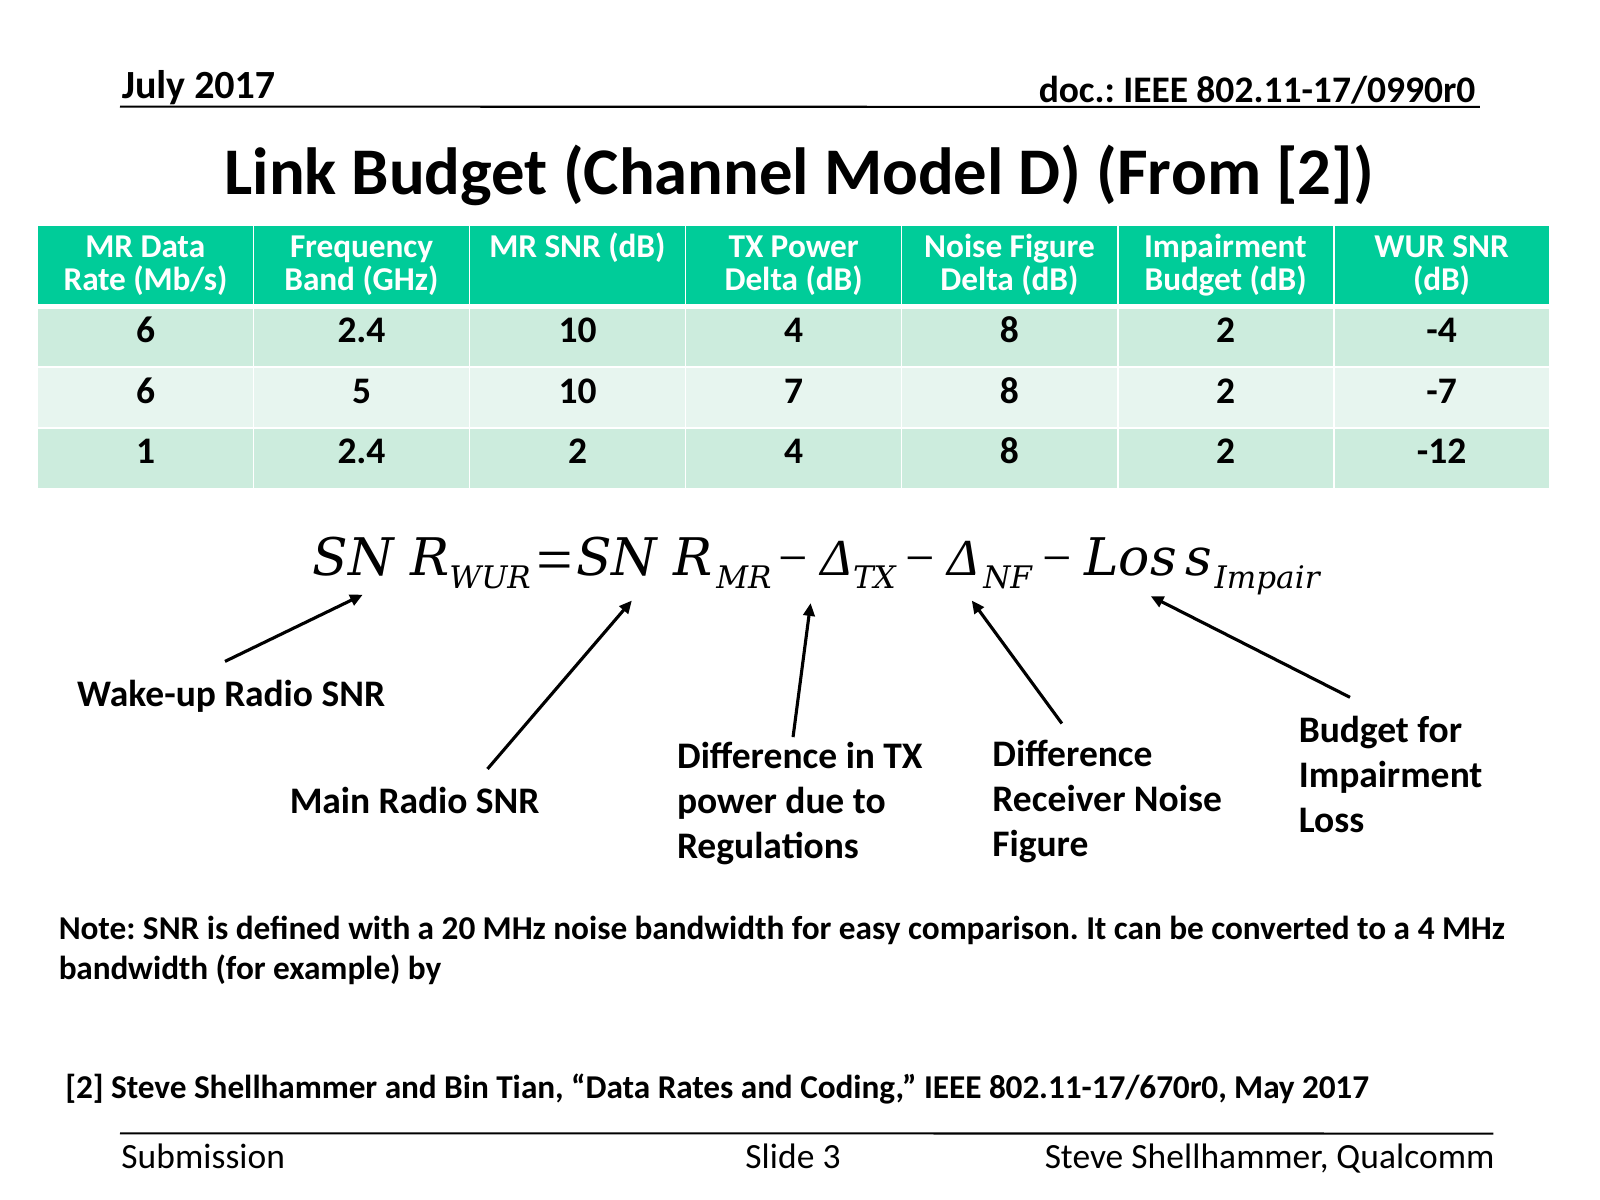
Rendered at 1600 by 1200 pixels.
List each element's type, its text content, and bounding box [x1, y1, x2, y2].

table_cell -4 [1335, 309, 1549, 366]
table_cell 2 [1119, 429, 1333, 488]
table_cell -12 [1335, 429, 1549, 488]
text_box Difference in TX power due to Regulations [662, 723, 987, 874]
table_cell 8 [902, 368, 1117, 427]
table_cell 8 [902, 429, 1117, 488]
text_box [487, 600, 632, 770]
table_header WUR SNR (dB) [1335, 226, 1549, 304]
table_cell 2 [1119, 309, 1333, 366]
table_cell 2.4 [254, 309, 469, 366]
table_cell 2 [470, 429, 685, 488]
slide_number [121, 58, 451, 107]
text_box Budget for Impairment Loss [1284, 697, 1521, 848]
text_box Wake-up Radio SNR [62, 661, 438, 722]
text_box Difference Receiver Noise Figure [977, 721, 1256, 872]
table_header Noise Figure Delta (dB) [902, 226, 1117, 304]
table_cell 7 [686, 368, 901, 427]
table_header TX Power Delta (dB) [686, 226, 901, 304]
table_cell -7 [1335, 368, 1549, 427]
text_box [792, 603, 811, 738]
title Link Budget (Channel Model D) (From [2]) [119, 109, 1480, 224]
table_cell 10 [470, 368, 685, 427]
table_header Frequency Band (GHz) [254, 226, 469, 304]
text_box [1150, 596, 1351, 698]
table_cell 4 [686, 429, 901, 488]
table_cell 8 [902, 309, 1117, 366]
table_header MR SNR (dB) [470, 226, 685, 304]
table_header Impairment Budget (dB) [1119, 226, 1333, 304]
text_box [224, 594, 363, 662]
table_cell 6 [38, 309, 253, 366]
table_cell 2.4 [254, 429, 469, 488]
slide_number Slide 3 [733, 1140, 854, 1197]
table_cell 4 [686, 309, 901, 366]
text_box Main Radio SNR [274, 768, 600, 829]
table_cell 10 [470, 309, 685, 366]
text_box [2] Steve Shellhammer and Bin Tian, “Data Rates and Coding,” IEEE 802.11-17/670r0, May 2017 [50, 1057, 1584, 1140]
footer Steve Shellhammer, Qualcomm [937, 1140, 1495, 1174]
table_header MR Data Rate (Mb/s) [38, 226, 253, 304]
table_cell 1 [38, 429, 253, 488]
table_cell 2 [1119, 368, 1333, 427]
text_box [971, 600, 1063, 724]
table_cell 6 [38, 368, 253, 427]
table_cell 5 [254, 368, 469, 427]
